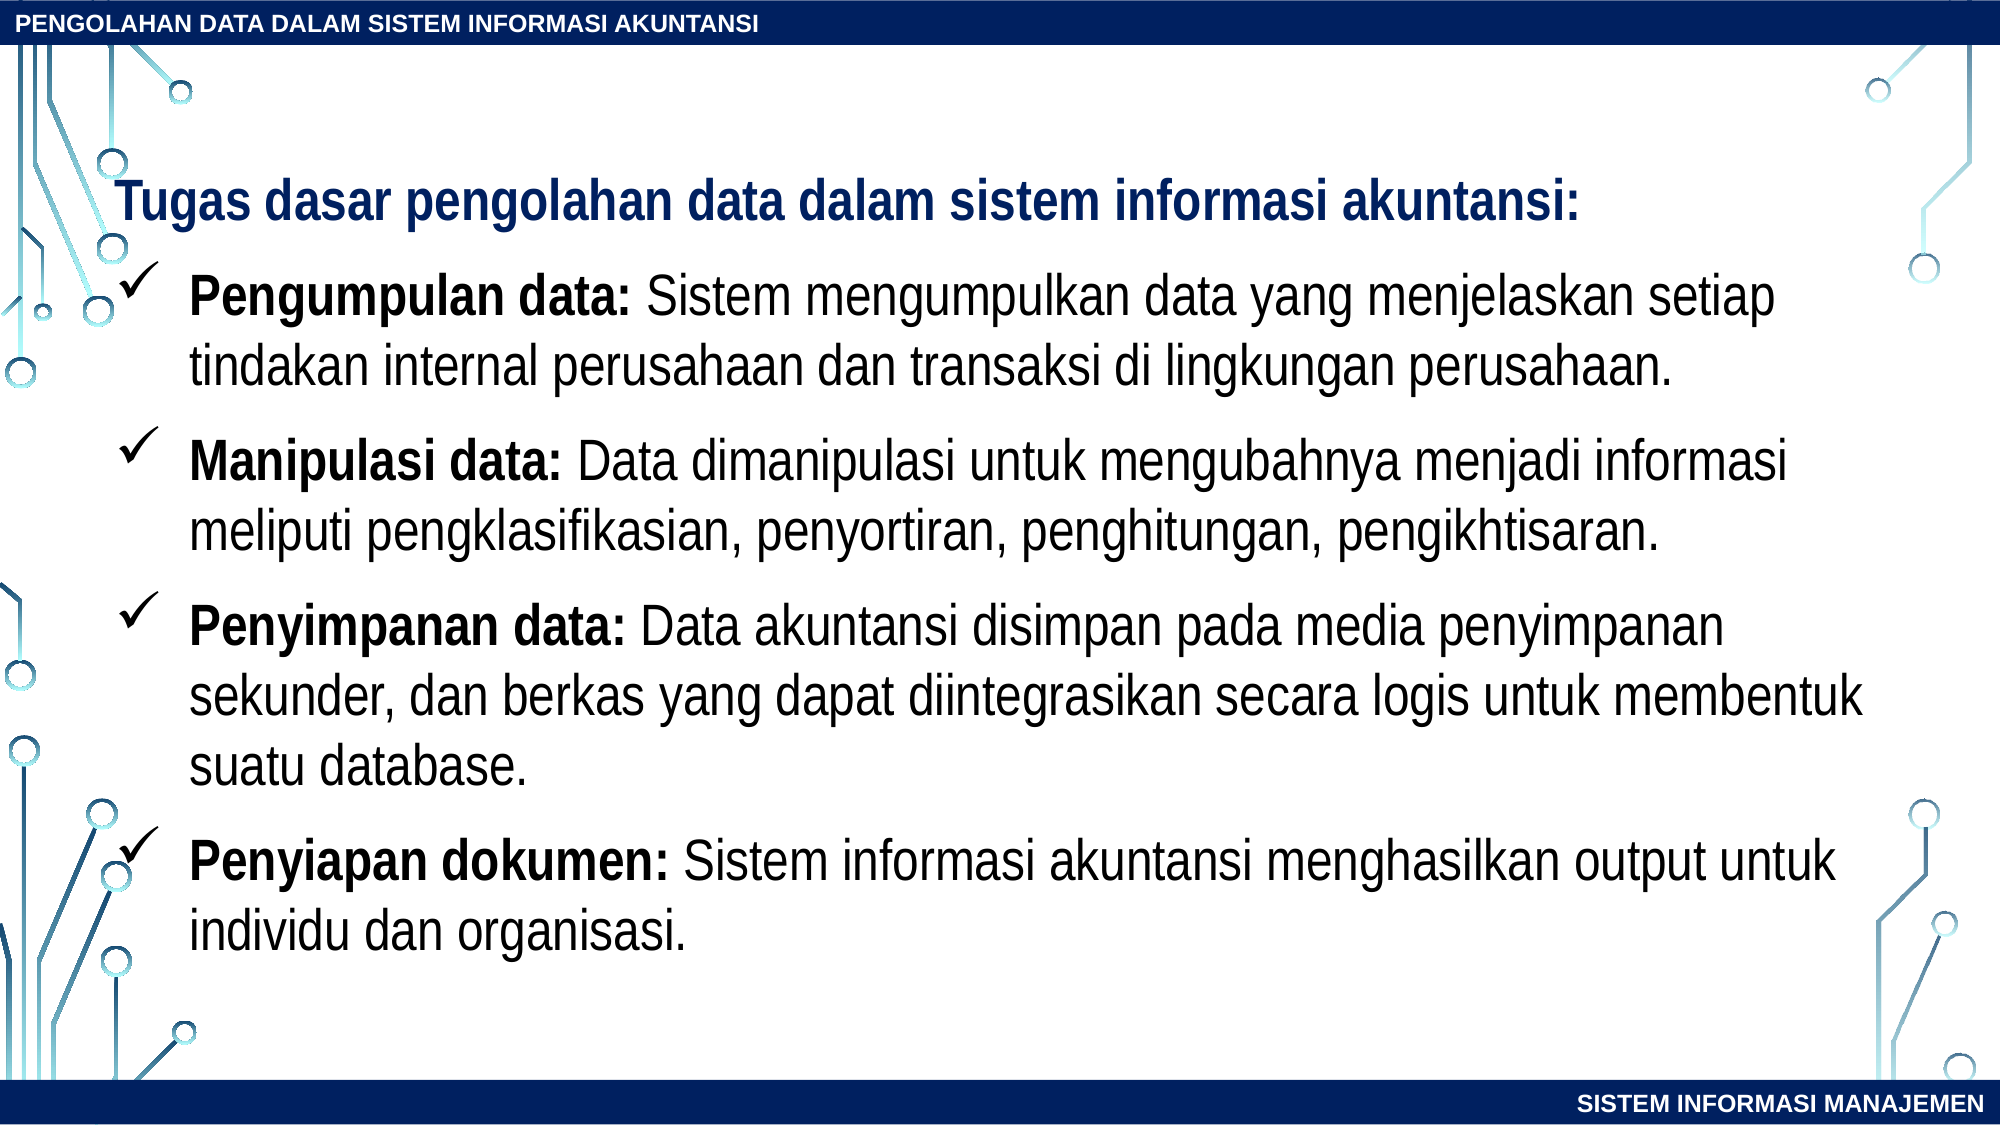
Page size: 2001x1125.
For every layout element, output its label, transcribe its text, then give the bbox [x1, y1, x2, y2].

text_box Tugas dasar pengolahan data dalam sistem informasi akuntansi: Pengumpulan data: Sistem mengumpulkan data yang menjelaskan setiap tindakan internal perusahaan dan transaksi di lingkungan perusahaan. Manipulasi data: Data dimanipulasi untuk mengubahnya menjadi informasi meliputi pengklasifikasian, penyortiran, penghitungan, pengikhtisaran. Penyimpanan data: Data akuntansi disimpan pada media penyimpanan sekunder, dan berkas yang dapat diintegrasikan secara logis untuk membentuk suatu database. Penyiapan dokumen: Sistem informasi akuntansi menghasilkan output untuk individu dan organisasi. [99, 155, 1900, 970]
text_box PENGOLAHAN DATA DALAM SISTEM INFORMASI AKUNTANSI [0, 0, 2000, 45]
text_box SISTEM INFORMASI MANAJEMEN [0, 1079, 2000, 1125]
